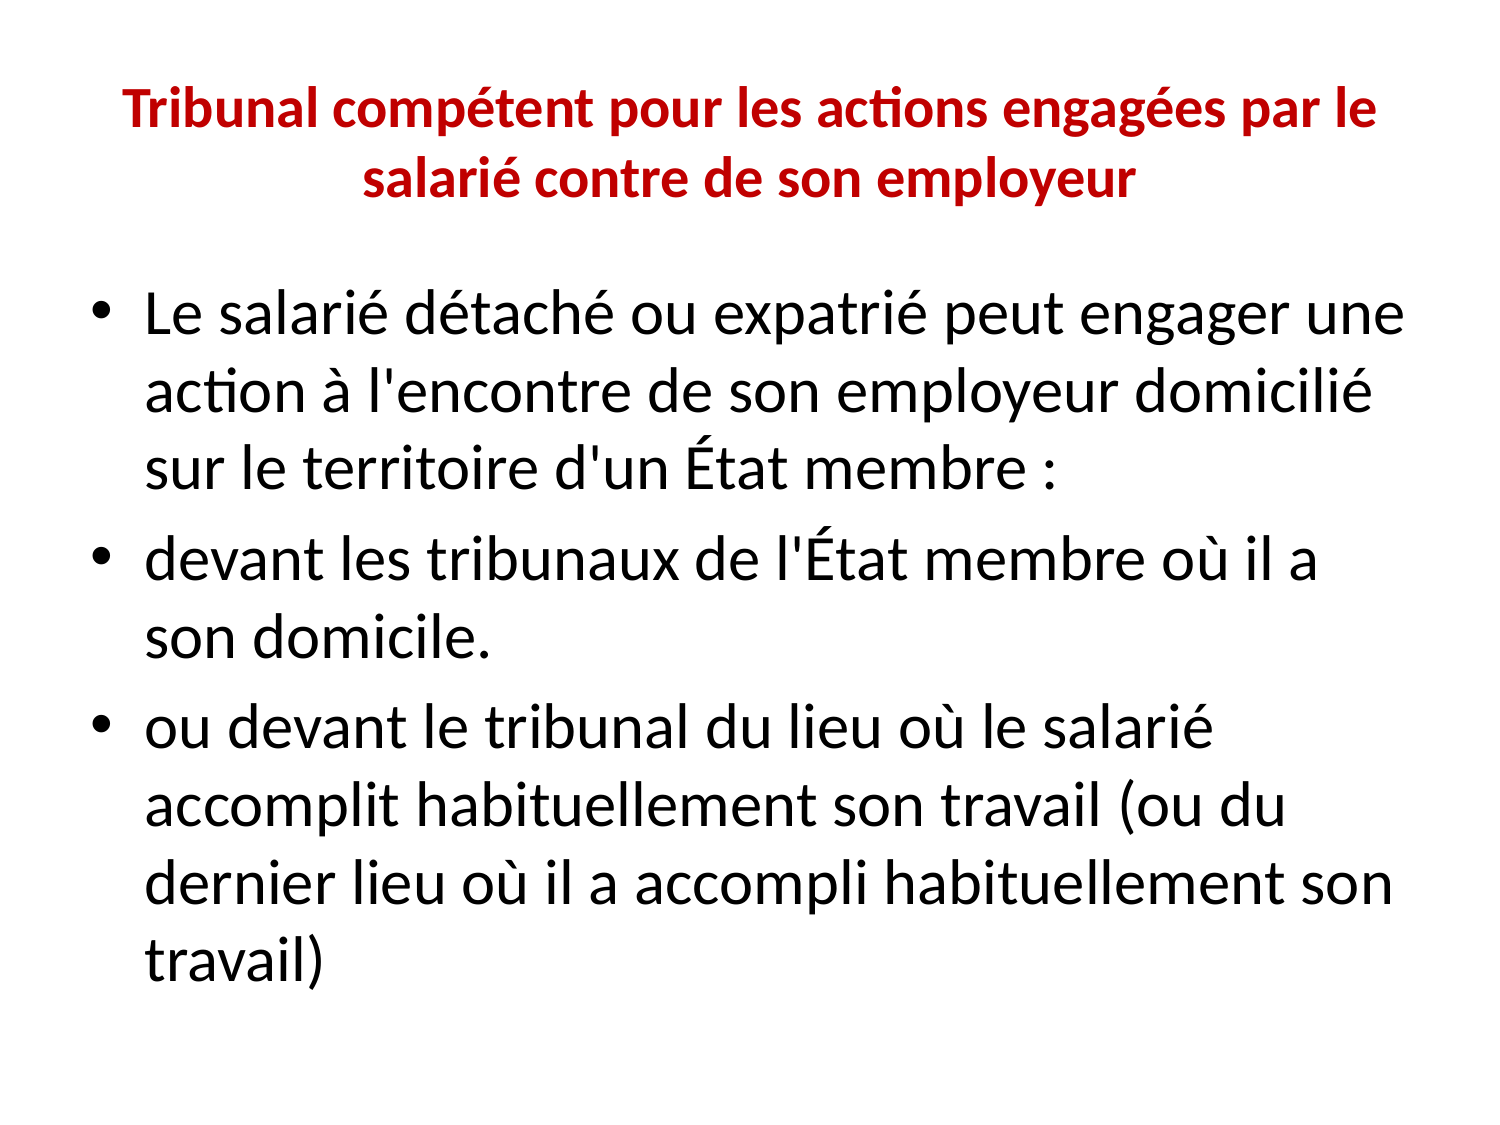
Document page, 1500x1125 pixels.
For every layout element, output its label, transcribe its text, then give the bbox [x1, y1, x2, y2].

list Le salarié détaché ou expatrié peut engager une action à l'encontre de son employeur domicilié sur le territoire d'un État membre : devant les tribunaux de l'État membre où il a son domicile. ou devant le tribunal du lieu où le salarié accomplit habituellement son travail (ou du dernier lieu où il a accompli habituellement son travail) [75, 262, 1425, 1005]
title Tribunal compétent pour les actions engagées par le salarié contre de son employeur [75, 45, 1425, 233]
